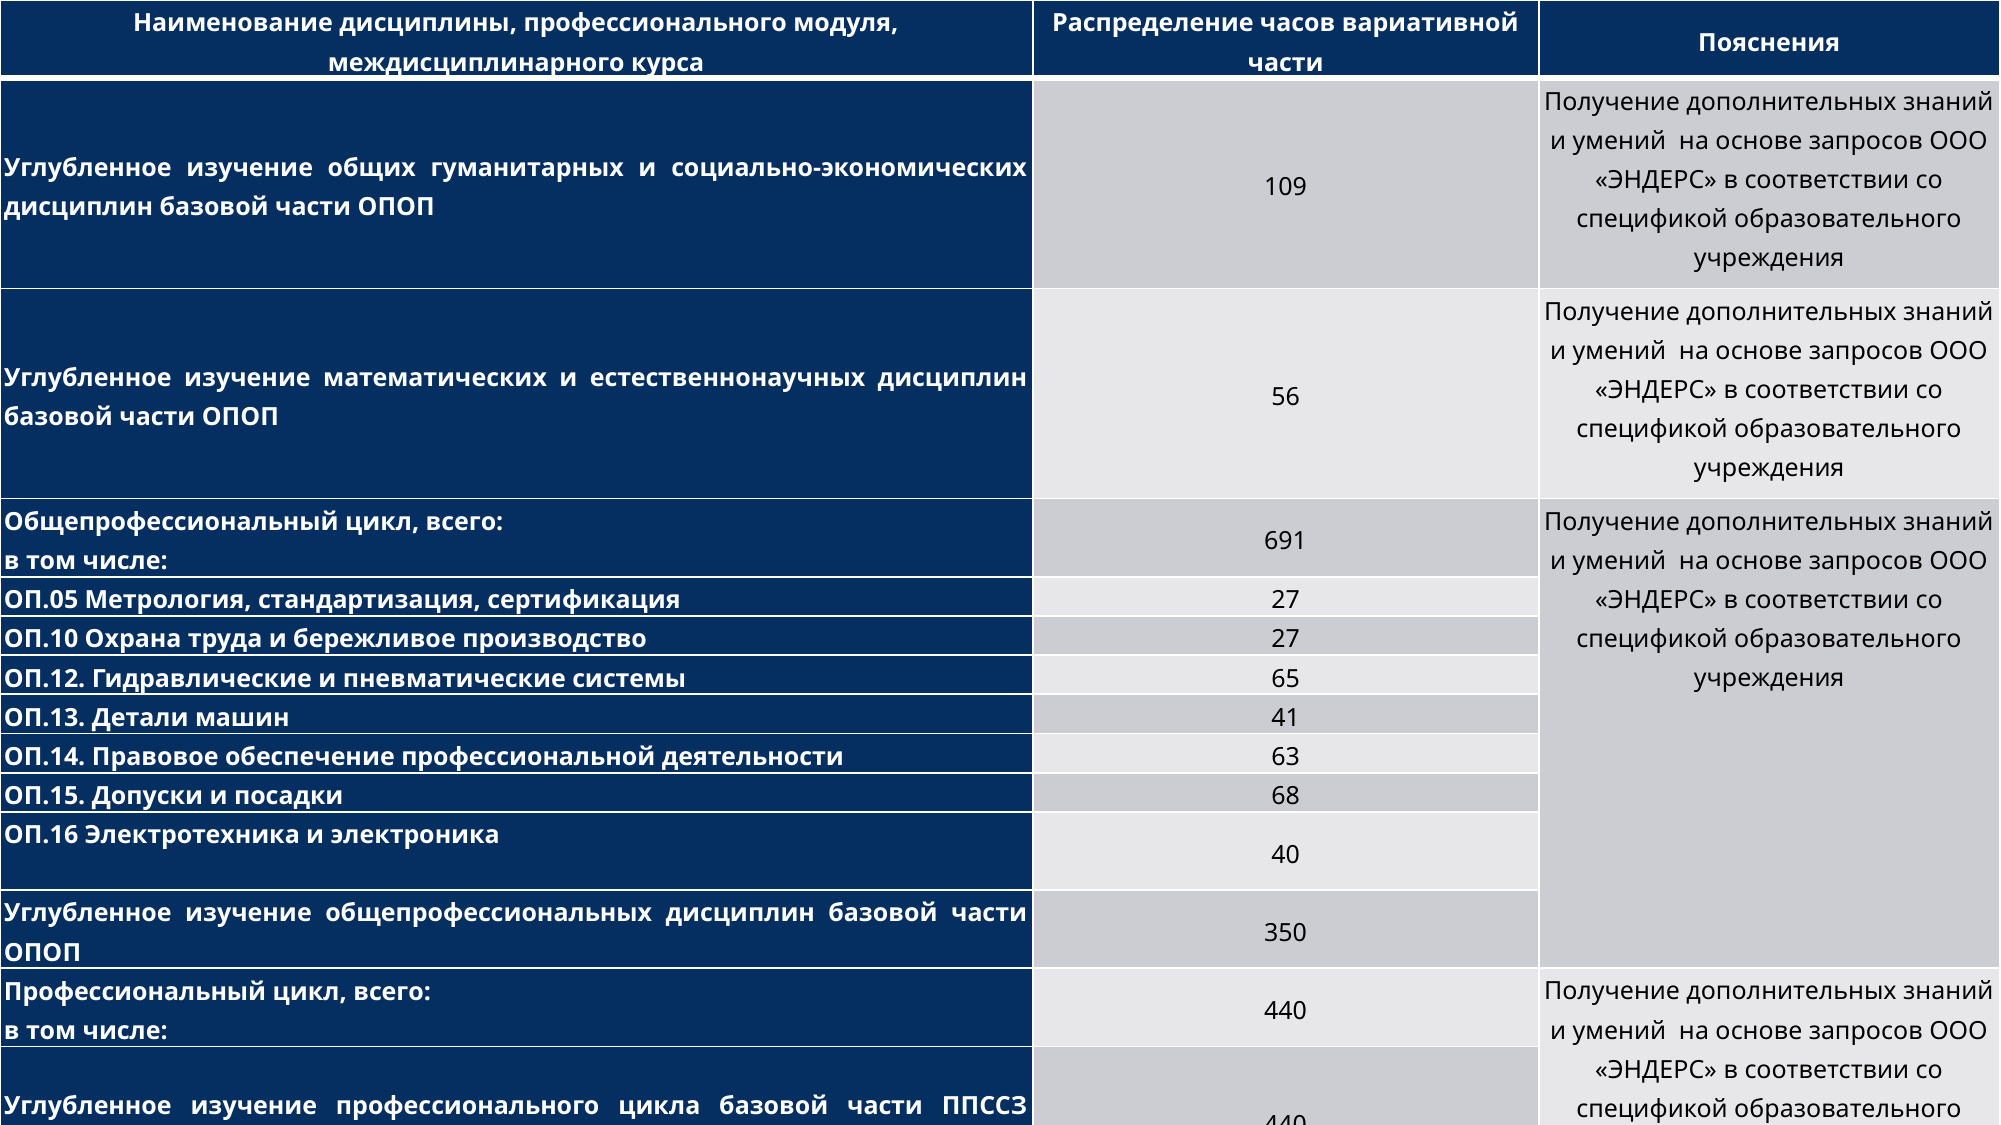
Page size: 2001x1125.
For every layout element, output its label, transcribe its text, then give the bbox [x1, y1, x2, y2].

table_cell 40 [1034, 813, 1538, 889]
table_cell 440 [1034, 969, 1538, 1046]
table_cell ОП.14. Правовое обеспечение профессиональной деятельности [1, 734, 1032, 772]
table_cell Углубленное изучение математических и естественнонаучных дисциплин базовой части ОПОП [1, 289, 1032, 498]
table_cell Получение дополнительных знаний и умений на основе запросов ООО «ЭНДЕРС» в соответствии со спецификой образовательного учреждения [1540, 81, 1999, 288]
table_cell 68 [1034, 774, 1538, 811]
table_cell 691 [1034, 499, 1538, 576]
table_cell Профессиональный цикл, всего: в том числе: [1, 969, 1032, 1046]
table_cell 27 [1034, 578, 1538, 615]
table_cell ОП.12. Гидравлические и пневматические системы [1, 656, 1032, 693]
table_cell 63 [1034, 734, 1538, 772]
table_header Пояснения [1540, 1, 1999, 75]
table_cell ОП.13. Детали машин [1, 695, 1032, 733]
table_cell Углубленное изучение профессионального цикла базовой части ППССЗ (включая практики) [1, 1047, 1032, 1125]
table_cell 350 [1034, 891, 1538, 967]
table_cell 109 [1034, 81, 1538, 288]
table_cell 41 [1034, 695, 1538, 733]
table_cell Получение дополнительных знаний и умений на основе запросов ООО «ЭНДЕРС» в соответствии со спецификой образовательного учреждения [1540, 969, 1999, 1125]
table_cell Углубленное изучение общепрофессиональных дисциплин базовой части ОПОП [1, 891, 1032, 967]
table_cell 27 [1034, 617, 1538, 654]
table_cell ОП.10 Охрана труда и бережливое производство [1, 617, 1032, 654]
table_cell Получение дополнительных знаний и умений на основе запросов ООО «ЭНДЕРС» в соответствии со спецификой образовательного учреждения [1540, 289, 1999, 498]
table_cell 65 [1034, 656, 1538, 693]
table_cell Углубленное изучение общих гуманитарных и социально-экономических дисциплин базовой части ОПОП [1, 81, 1032, 288]
table_cell ОП.05 Метрология, стандартизация, сертификация [1, 578, 1032, 615]
table_cell ОП.16 Электротехника и электроника [1, 813, 1032, 889]
table_cell 56 [1034, 289, 1538, 498]
table_header Распределение часов вариативной части [1034, 1, 1538, 75]
table_header Наименование дисциплины, профессионального модуля, междисциплинарного курса [1, 1, 1032, 75]
table_cell Получение дополнительных знаний и умений на основе запросов ООО «ЭНДЕРС» в соответствии со спецификой образовательного учреждения [1540, 499, 1999, 967]
table_cell 440 [1034, 1047, 1538, 1125]
table_cell ОП.15. Допуски и посадки [1, 774, 1032, 811]
table_cell Общепрофессиональный цикл, всего: в том числе: [1, 499, 1032, 576]
